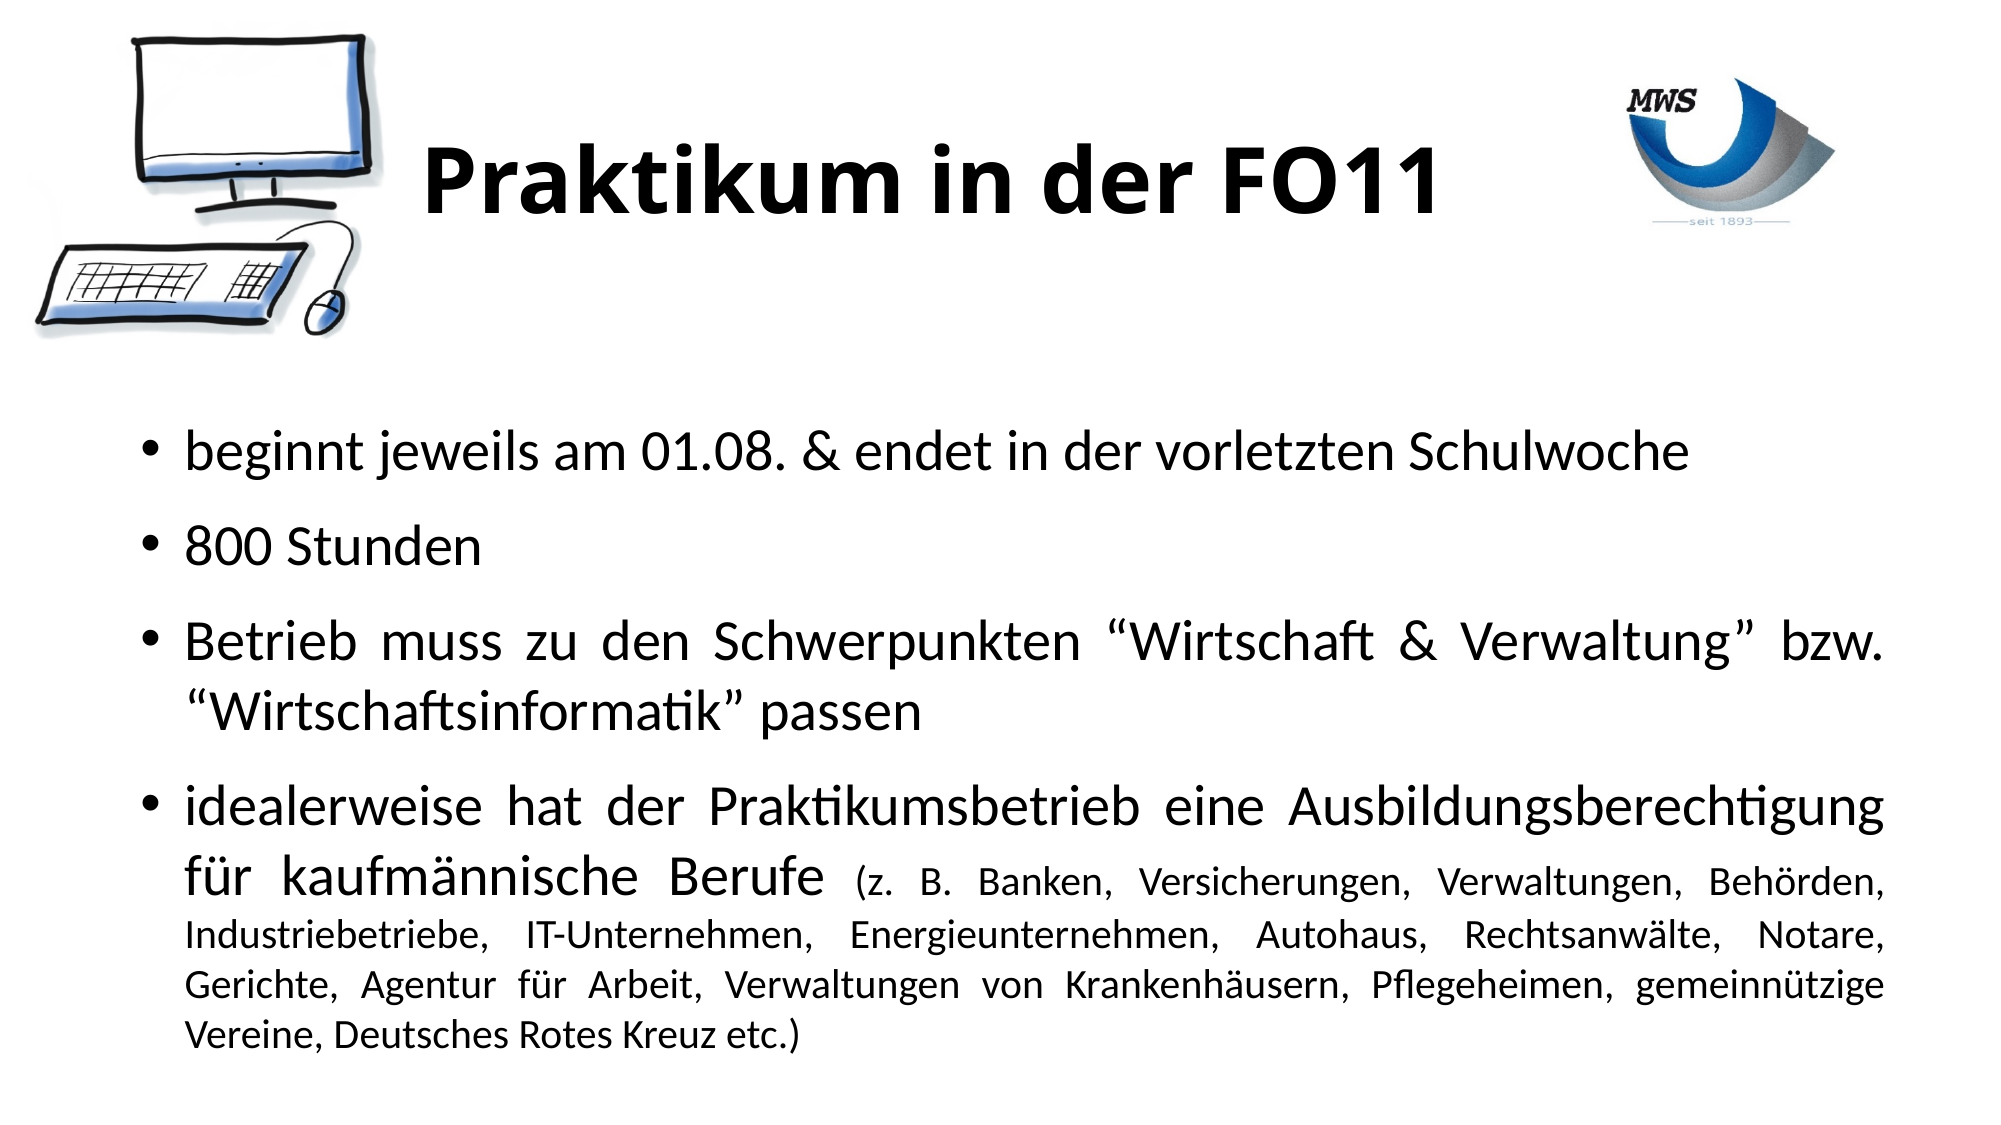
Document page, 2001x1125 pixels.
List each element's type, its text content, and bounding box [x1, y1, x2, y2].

text_box Praktikum in der FO11 [406, 126, 1497, 241]
picture [1616, 64, 1843, 237]
text_box beginnt jeweils am 01.08. & endet in der vorletzten Schulwoche 800 Stunden Betrieb muss zu den Schwerpunkten “Wirtschaft & Verwaltung” bzw. “Wirtschaftsinformatik” passen idealerweise hat der Praktikumsbetrieb eine Ausbildungsberechtigung für kaufmännische Berufe (z. B. Banken, Versicherungen, Verwaltungen, Behörden, Industriebetriebe, IT-Unternehmen, Energieunternehmen, Autohaus, Rechtsanwälte, Notare, Gerichte, Agentur für Arbeit, Verwaltungen von Krankenhäusern, Pflegeheimen, gemeinnützige Vereine, Deutsches Rotes Kreuz etc.) [125, 404, 1901, 1125]
picture [27, 21, 390, 344]
